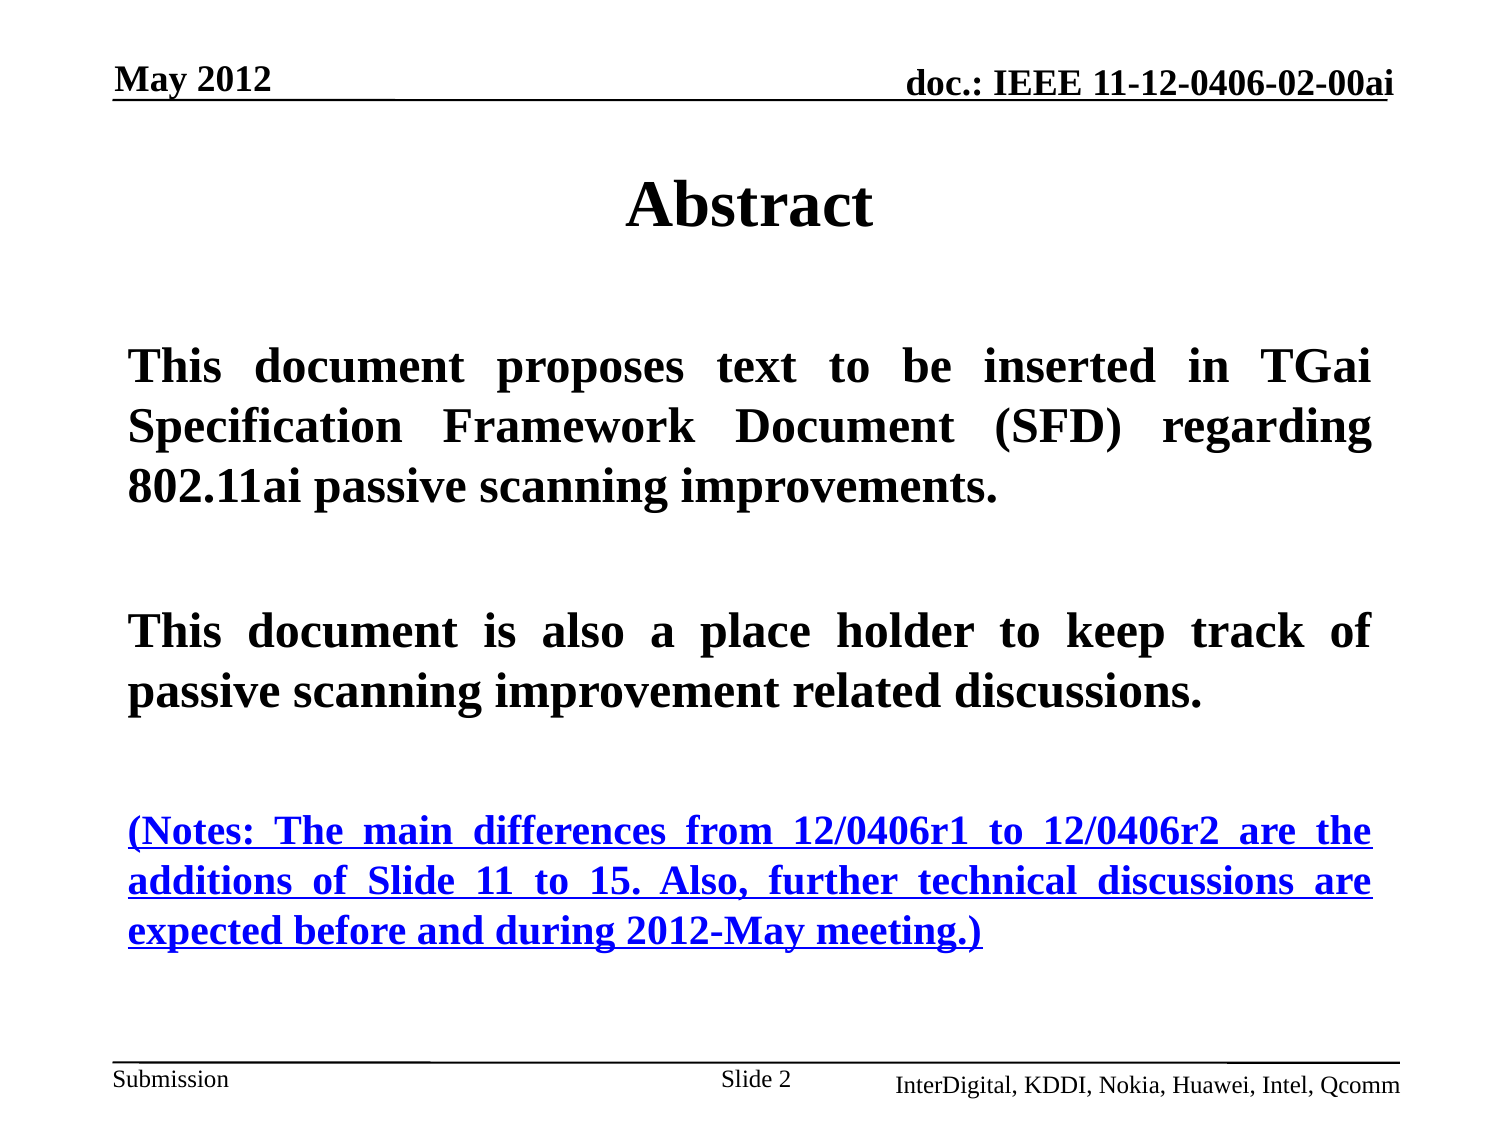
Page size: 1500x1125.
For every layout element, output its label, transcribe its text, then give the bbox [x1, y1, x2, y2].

title Abstract [112, 112, 1388, 288]
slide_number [114, 54, 540, 100]
slide_number Slide 2 [712, 1061, 800, 1123]
list This document proposes text to be inserted in TGai Specification Framework Document (SFD) regarding 802.11ai passive scanning improvements. This document is also a place holder to keep track of passive scanning improvement related discussions. (Notes: The main differences from 12/0406r1 to 12/0406r2 are the additions of Slide 11 to 15. Also, further technical discussions are expected before and during 2012-May meeting.) [112, 324, 1388, 1001]
footer InterDigital, KDDI, Nokia, Huawei, Intel, Qcomm [837, 1068, 1402, 1099]
